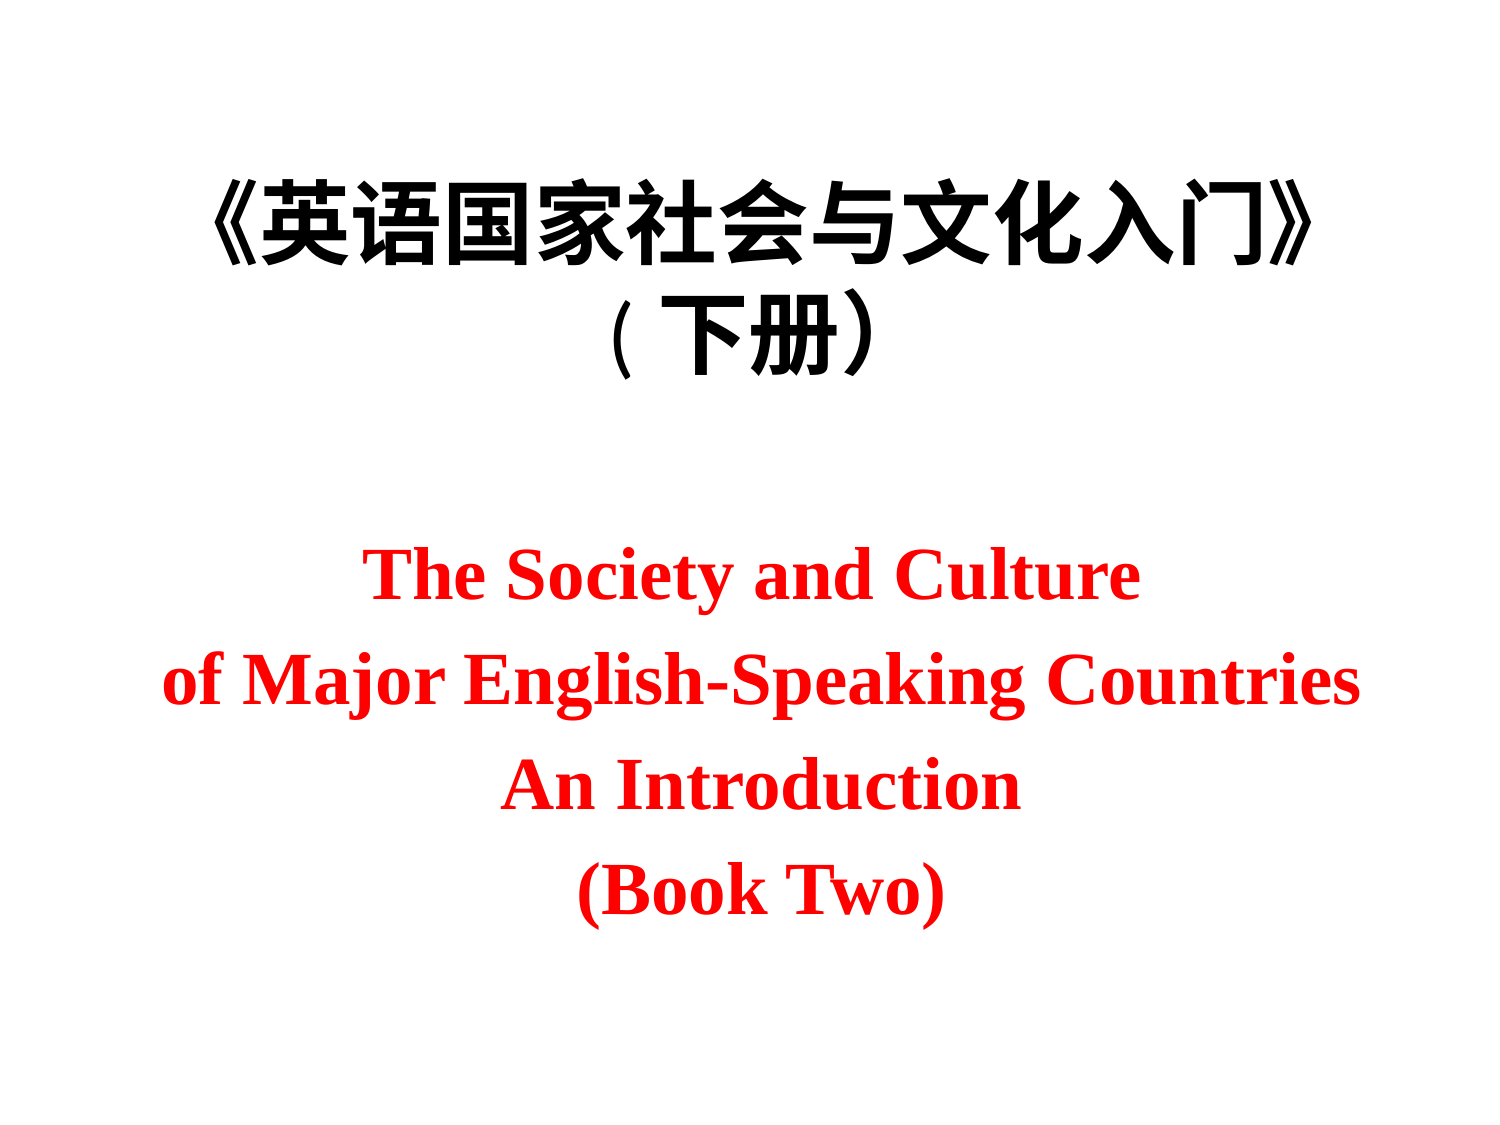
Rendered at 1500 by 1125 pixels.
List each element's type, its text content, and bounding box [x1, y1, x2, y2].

title 《英语国家社会与文化入门》(下册） [152, 93, 1388, 457]
subtitle The Society and Culture of Major English-Speaking Countries An Introduction (Book Two) [140, 421, 1383, 1008]
